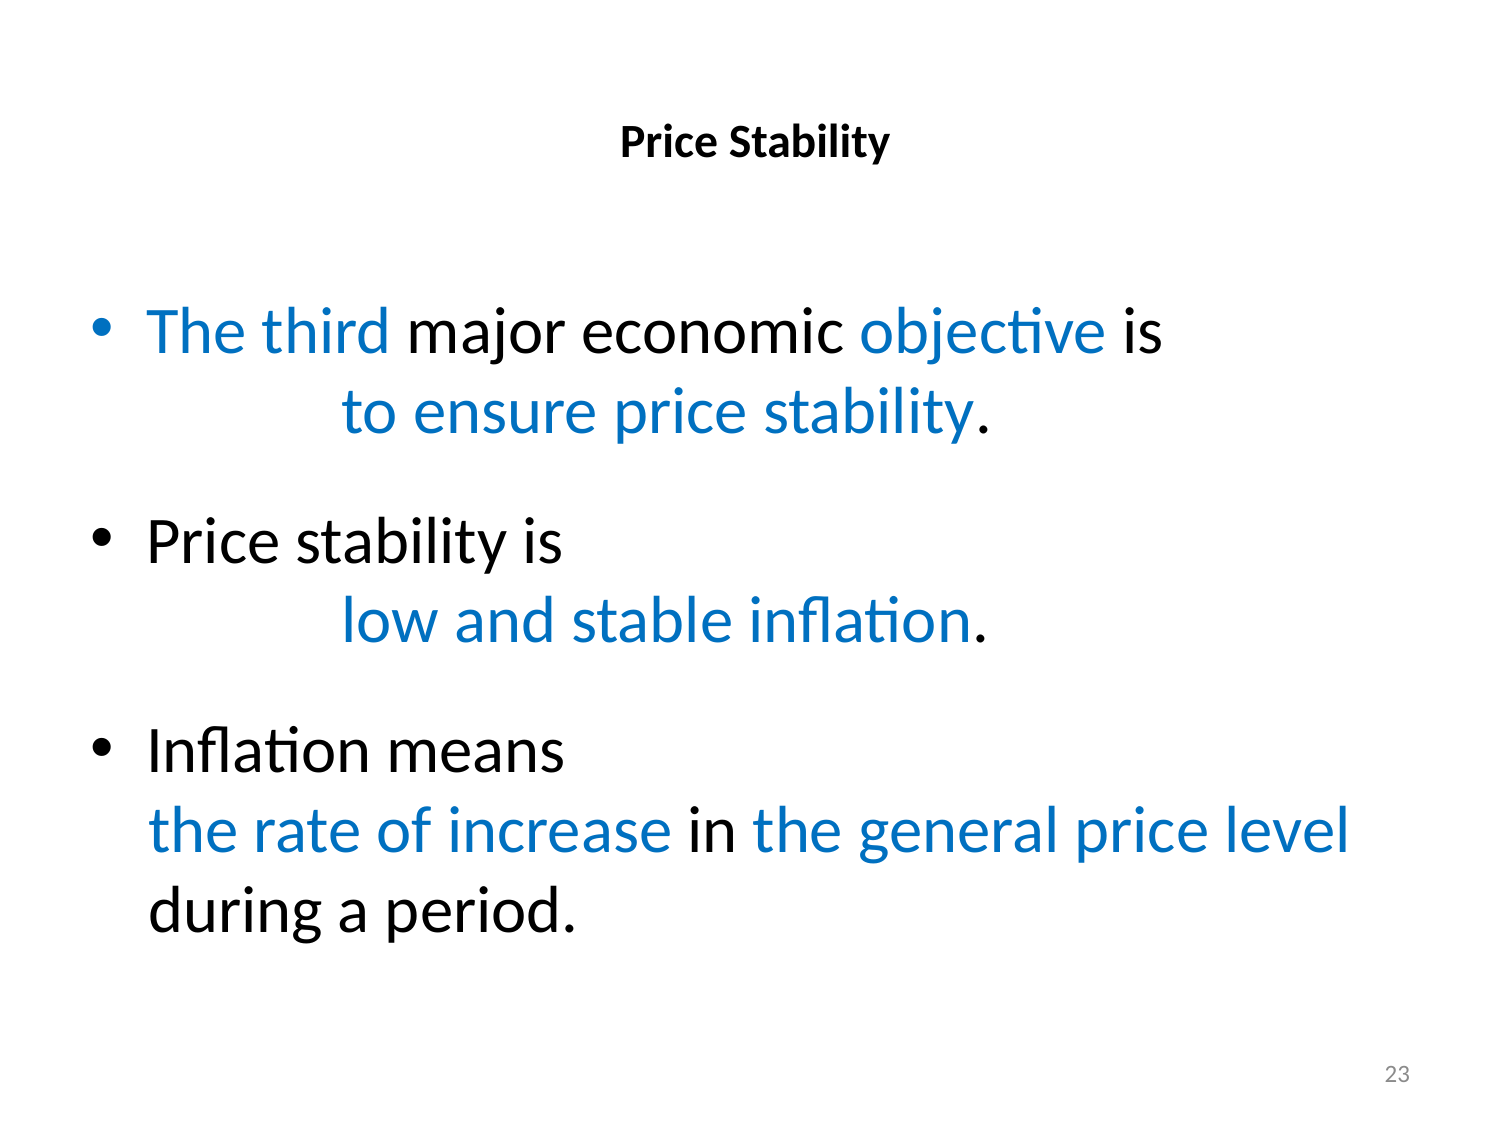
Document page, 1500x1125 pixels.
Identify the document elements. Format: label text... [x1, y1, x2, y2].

title Price Stability [75, 45, 1425, 233]
list The third major economic objective is to ensure price stability. Price stability is low and stable inflation. Inflation means the rate of increase in the general price level during a period. [75, 278, 1425, 1125]
slide_number 23 [1074, 1042, 1425, 1103]
